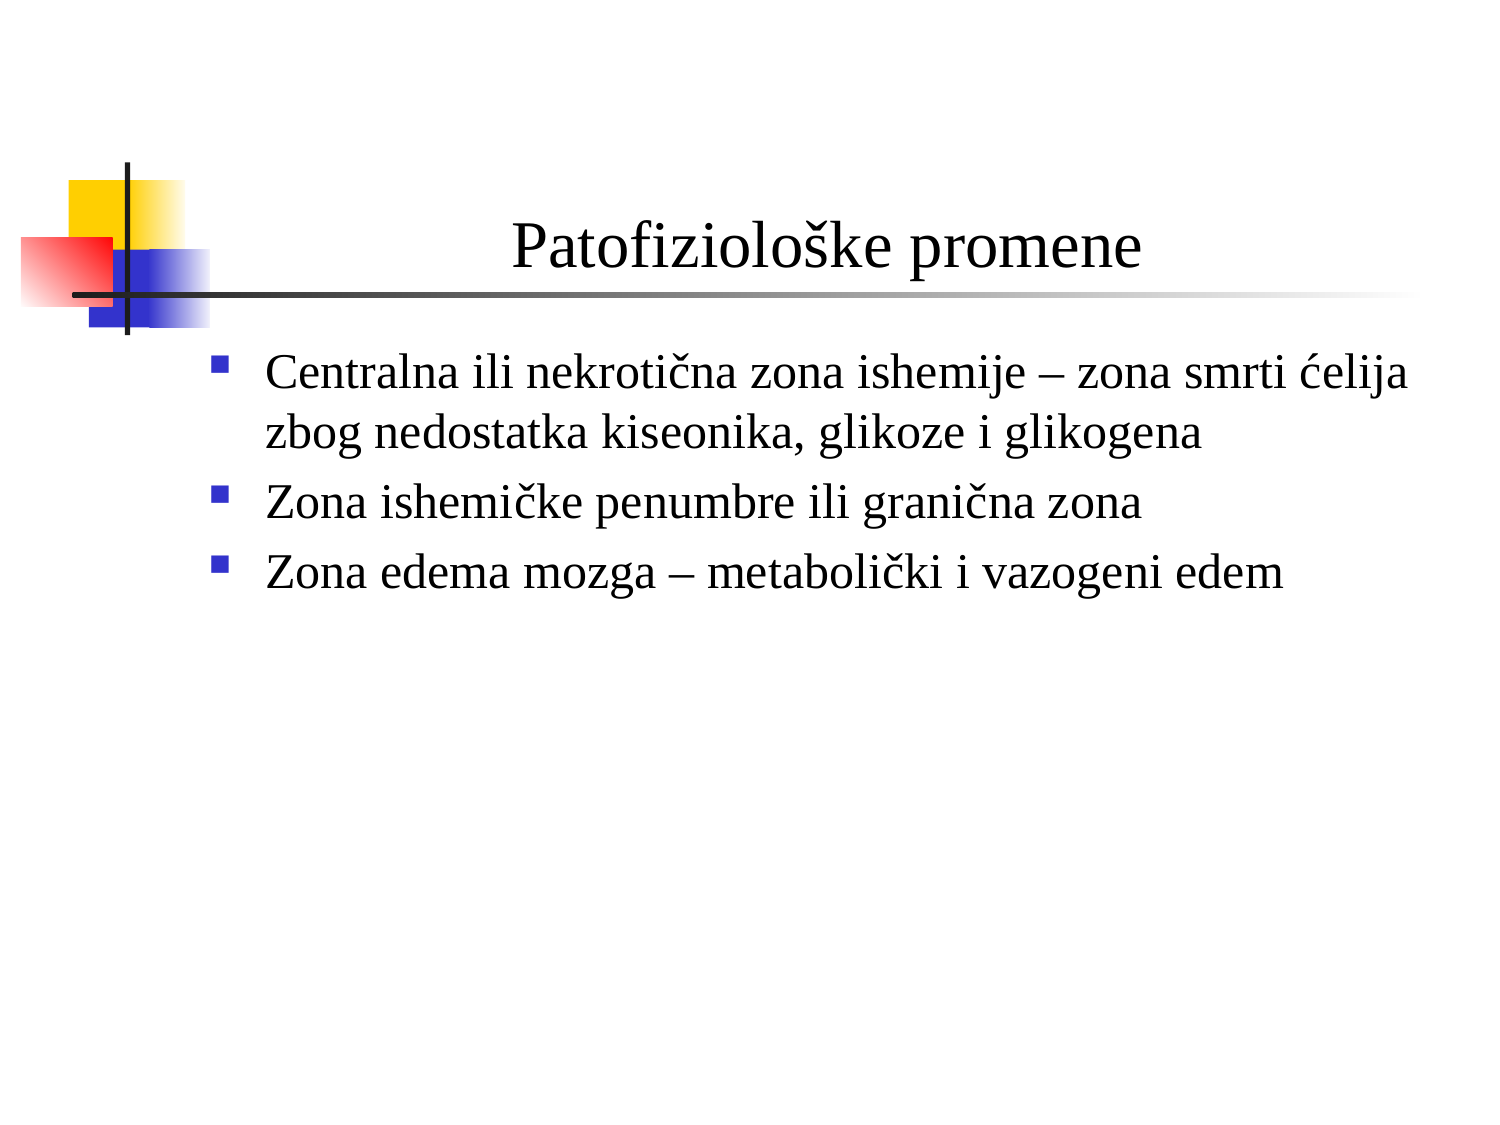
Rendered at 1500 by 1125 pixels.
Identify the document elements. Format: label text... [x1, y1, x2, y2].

title Patofiziološke promene [188, 101, 1468, 289]
list Centralna ili nekrotična zona ishemije – zona smrti ćelija zbog nedostatka kiseonika, glikoze i glikogena Zona ishemičke penumbre ili granična zona Zona edema mozga – metabolički i vazogeni edem [193, 330, 1470, 1007]
